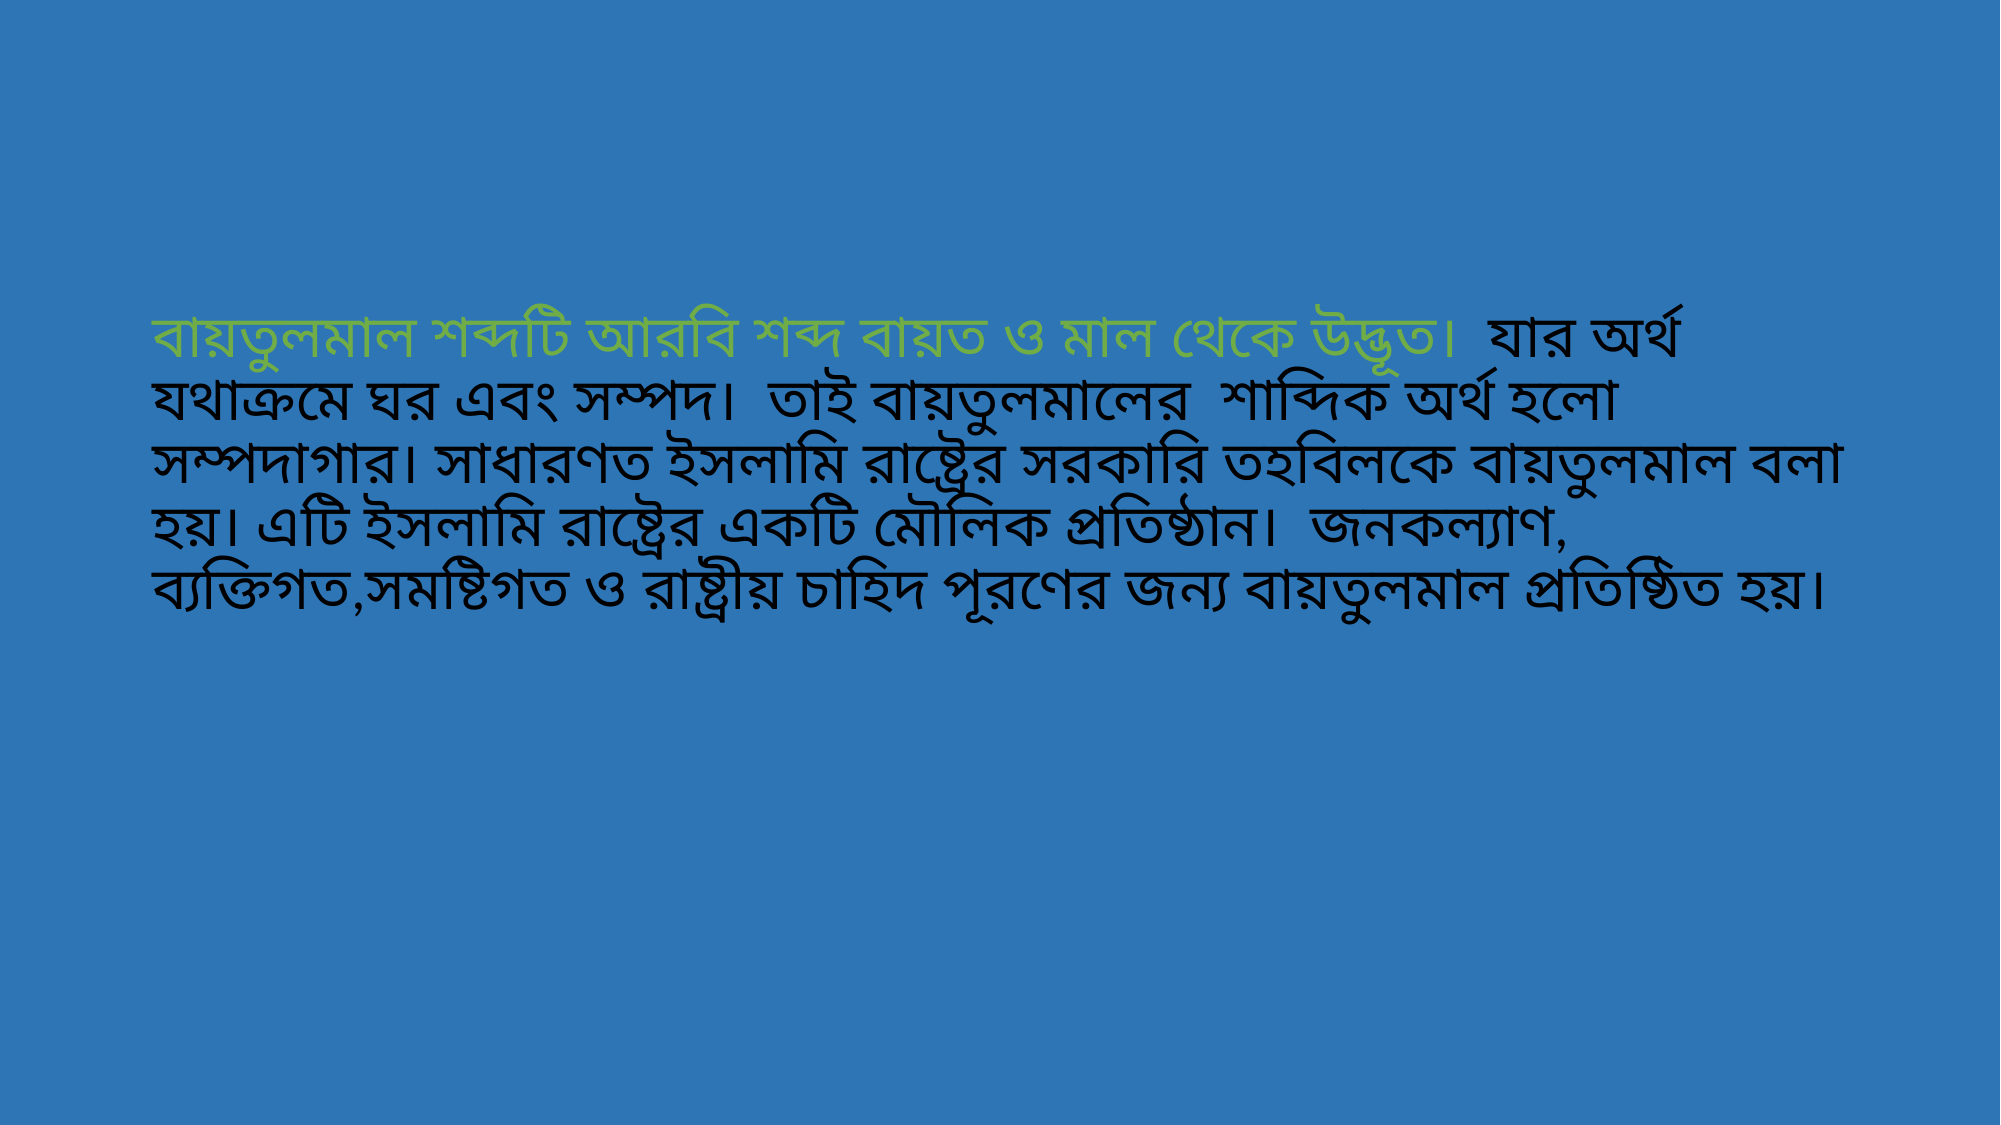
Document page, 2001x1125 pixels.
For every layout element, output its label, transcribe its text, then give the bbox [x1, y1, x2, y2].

list বায়তুলমাল শব্দটি আরবি শব্দ বায়ত ও মাল থেকে উদ্ভূত। যার অর্থ যথাক্রমে ঘর এবং সম্পদ। তাই বায়তুলমালের শাব্দিক অর্থ হলো সম্পদাগার। সাধারণত ইসলামি রাষ্ট্রের সরকারি তহবিলকে বায়তুলমাল বলা হয়। এটি ইসলামি রাষ্ট্রের একটি মৌলিক প্রতিষ্ঠান। জনকল্যাণ, ব্যক্তিগত,সমষ্টিগত ও রাষ্ট্রীয় চাহিদ পূরণের জন্য বায়তুলমাল প্রতিষ্ঠিত হয়। [137, 299, 1863, 1038]
